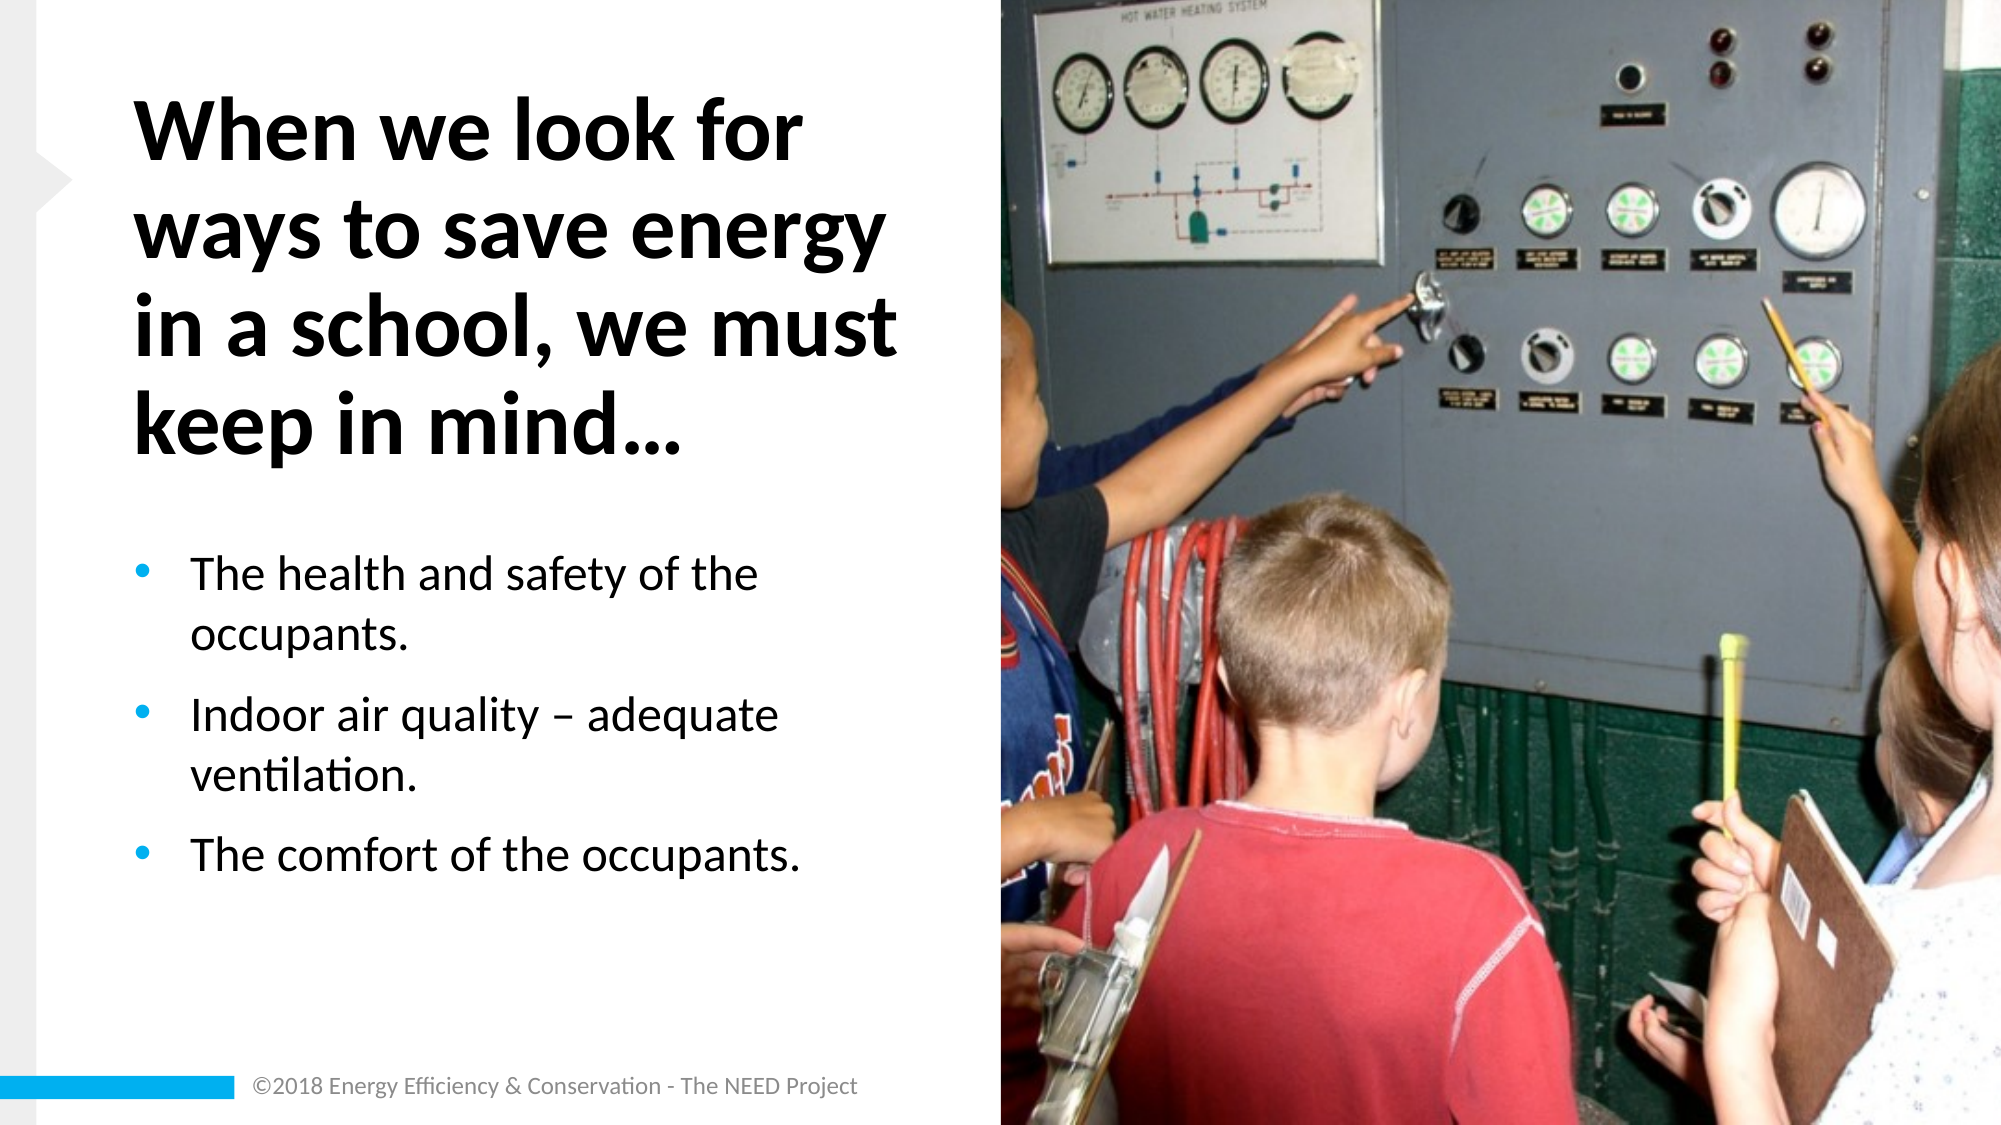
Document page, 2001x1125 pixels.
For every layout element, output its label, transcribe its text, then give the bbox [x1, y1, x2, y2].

picture [1000, 0, 2001, 1125]
title When we look for ways to save energy in a school, we must keep in mind… [118, 74, 968, 483]
list The health and safety of the occupants. Indoor air quality – adequate ventilation. The comfort of the occupants. [118, 532, 968, 1005]
footer ©2018 Energy Efficiency & Conservation - The NEED Project [236, 1054, 920, 1115]
